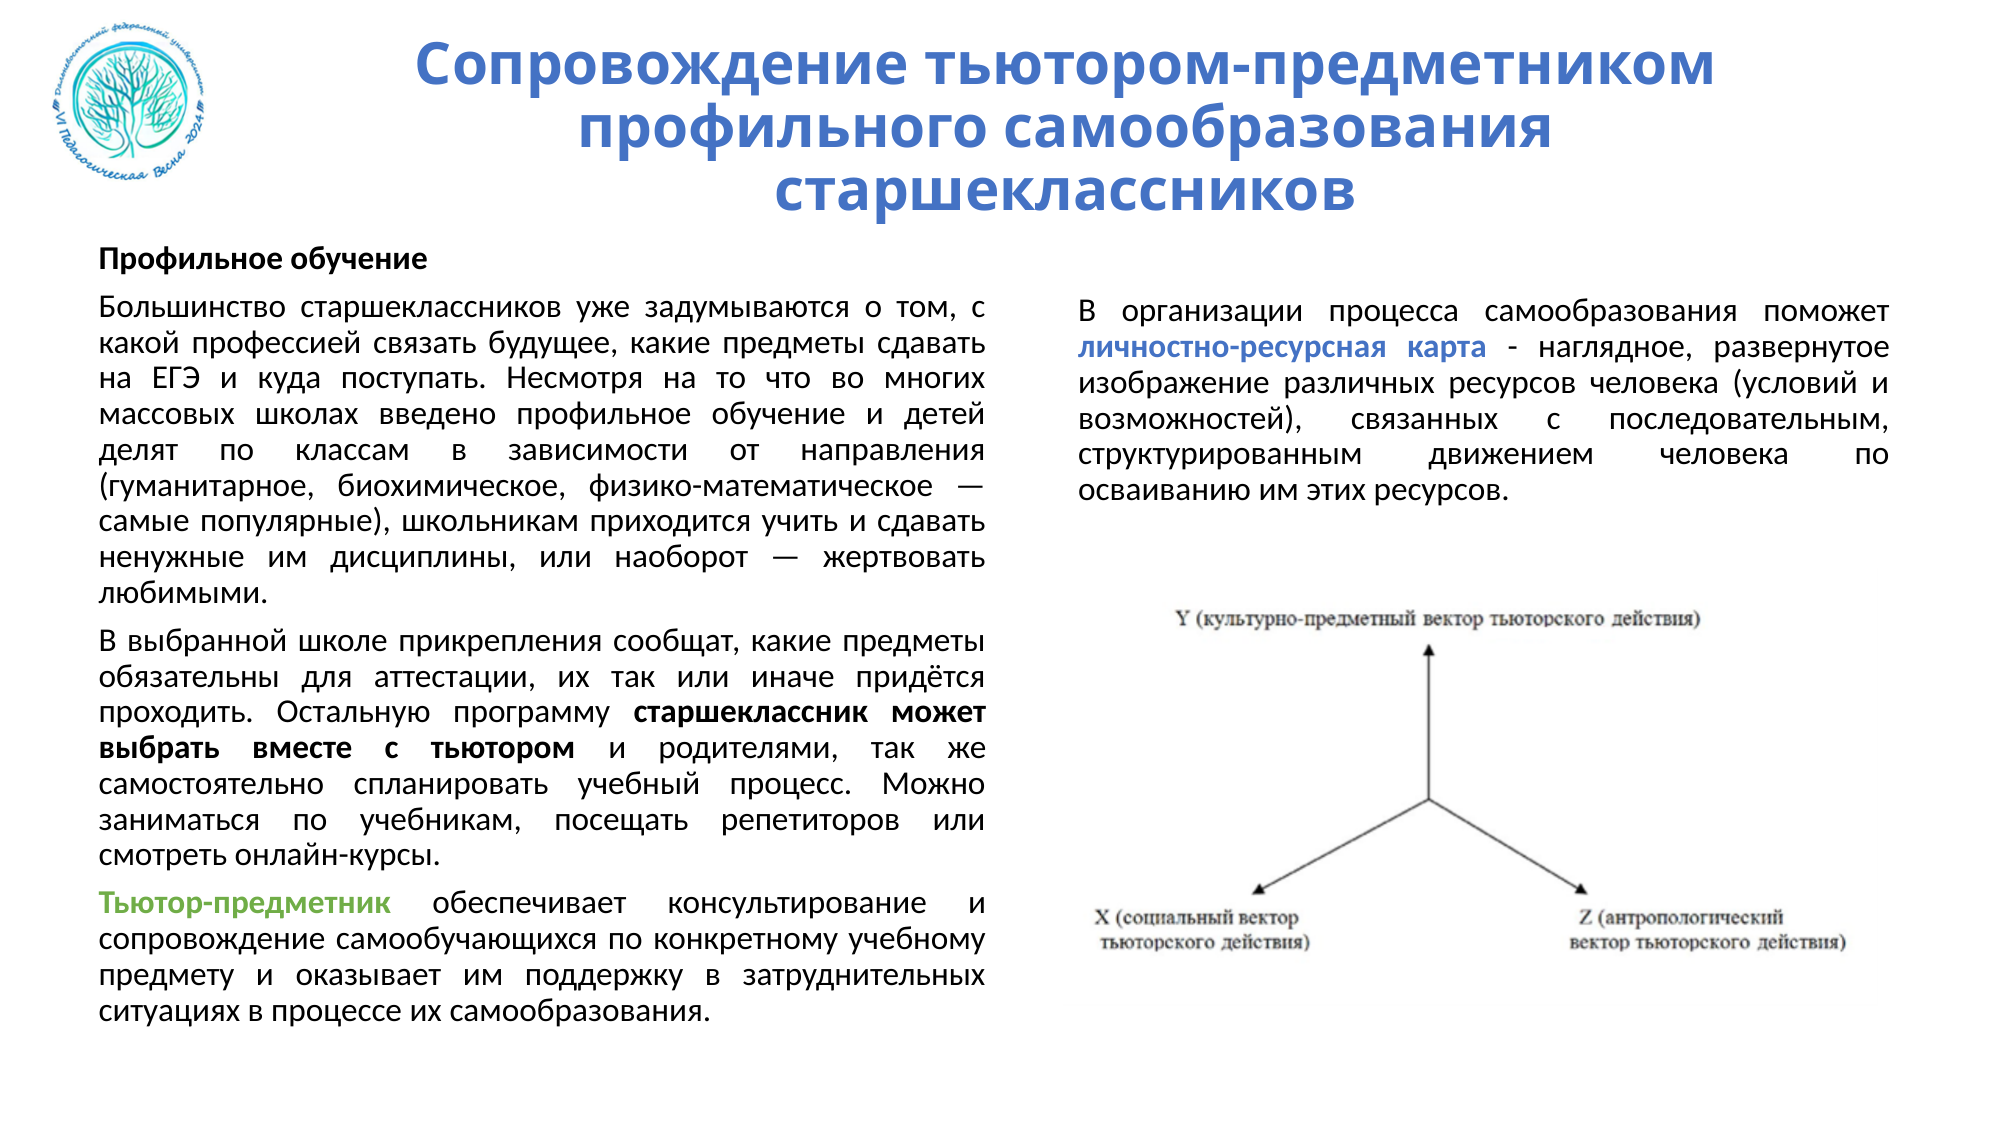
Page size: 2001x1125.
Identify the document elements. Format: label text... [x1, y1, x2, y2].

list Профильное обучение Большинство старшеклассников уже задумываются о том, с какой профессией связать будущее, какие предметы сдавать на ЕГЭ и куда поступать. Несмотря на то что во многих массовых школах введено профильное обучение и детей делят по классам в зависимости от направления (гуманитарное, биохимическое, физико-математическое — самые популярные), школьникам приходится учить и сдавать ненужные им дисциплины, или наоборот — жертвовать любимыми. В выбранной школе прикрепления сообщат, какие предметы обязательны для аттестации, их так или иначе придётся проходить. Остальную программу старшеклассник может выбрать вместе с тьютором и родителями, так же самостоятельно спланировать учебный процесс. Можно заниматься по учебникам, посещать репетиторов или смотреть онлайн-курсы. Тьютор-предметник обеспечивает консультирование и сопровождение самообучающихся по конкретному учебному предмету и оказывает им поддержку в затруднительных ситуациях в процессе их самообразования. [83, 233, 1002, 1048]
title Сопровождение тьютором-предметником профильного самообразования старшеклассников [282, 72, 1849, 184]
picture [1062, 568, 1879, 1006]
list В организации процесса самообразования поможет личностно-ресурсная карта - наглядное, развернутое изображение различных ресурсов человека (условий и возможностей), связанных с последовательным, структурированным движением человека по осваиванию им этих ресурсов. [1063, 285, 1906, 522]
picture [46, 19, 210, 184]
